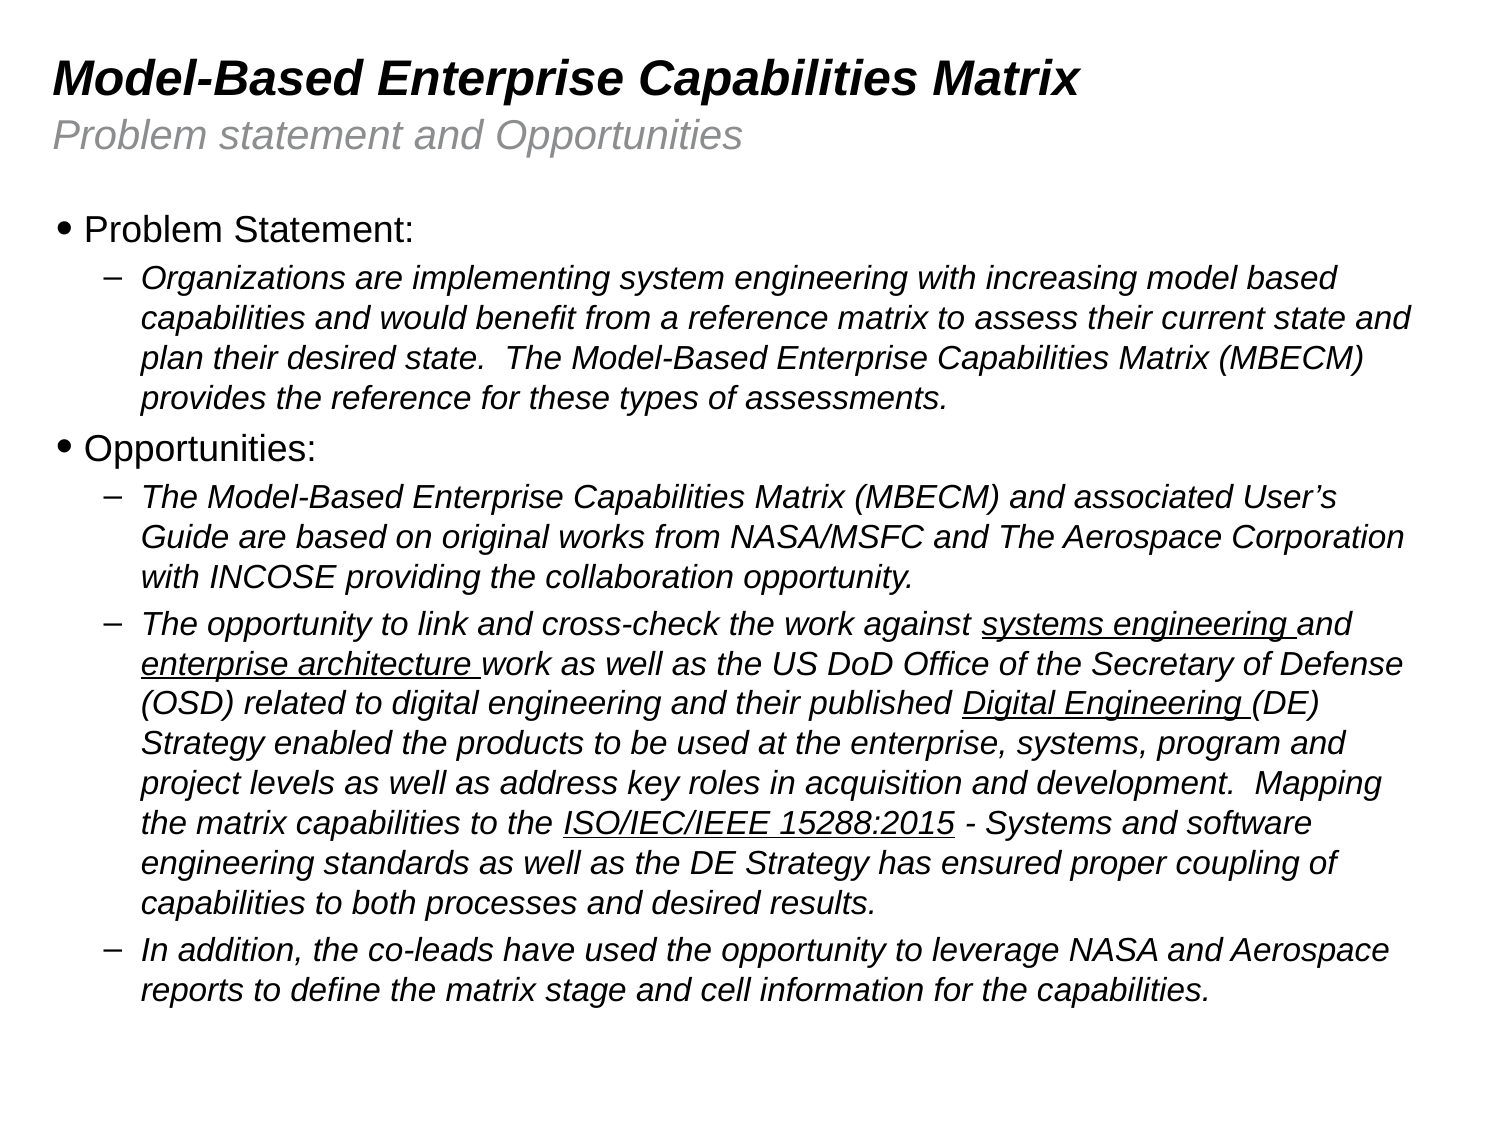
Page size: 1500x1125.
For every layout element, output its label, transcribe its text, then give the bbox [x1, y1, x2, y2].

title Model-Based Enterprise Capabilities Matrix [37, 38, 1335, 100]
list Problem statement and Opportunities [37, 100, 1335, 187]
list Problem Statement: Organizations are implementing system engineering with increasing model based capabilities and would benefit from a reference matrix to assess their current state and plan their desired state. The Model-Based Enterprise Capabilities Matrix (MBECM) provides the reference for these types of assessments. Opportunities: The Model-Based Enterprise Capabilities Matrix (MBECM) and associated User’s Guide are based on original works from NASA/MSFC and The Aerospace Corporation with INCOSE providing the collaboration opportunity. The opportunity to link and cross-check the work against systems engineering and enterprise architecture work as well as the US DoD Office of the Secretary of Defense (OSD) related to digital engineering and their published Digital Engineering (DE) Strategy enabled the products to be used at the enterprise, systems, program and project levels as well as address key roles in acquisition and development. Mapping the matrix capabilities to the ISO/IEC/IEEE 15288:2015 - Systems and software engineering standards as well as the DE Strategy has ensured proper coupling of capabilities to both processes and desired results. In addition, the co-leads have used the opportunity to leverage NASA and Aerospace reports to define the matrix stage and cell information for the capabilities. [41, 197, 1428, 985]
